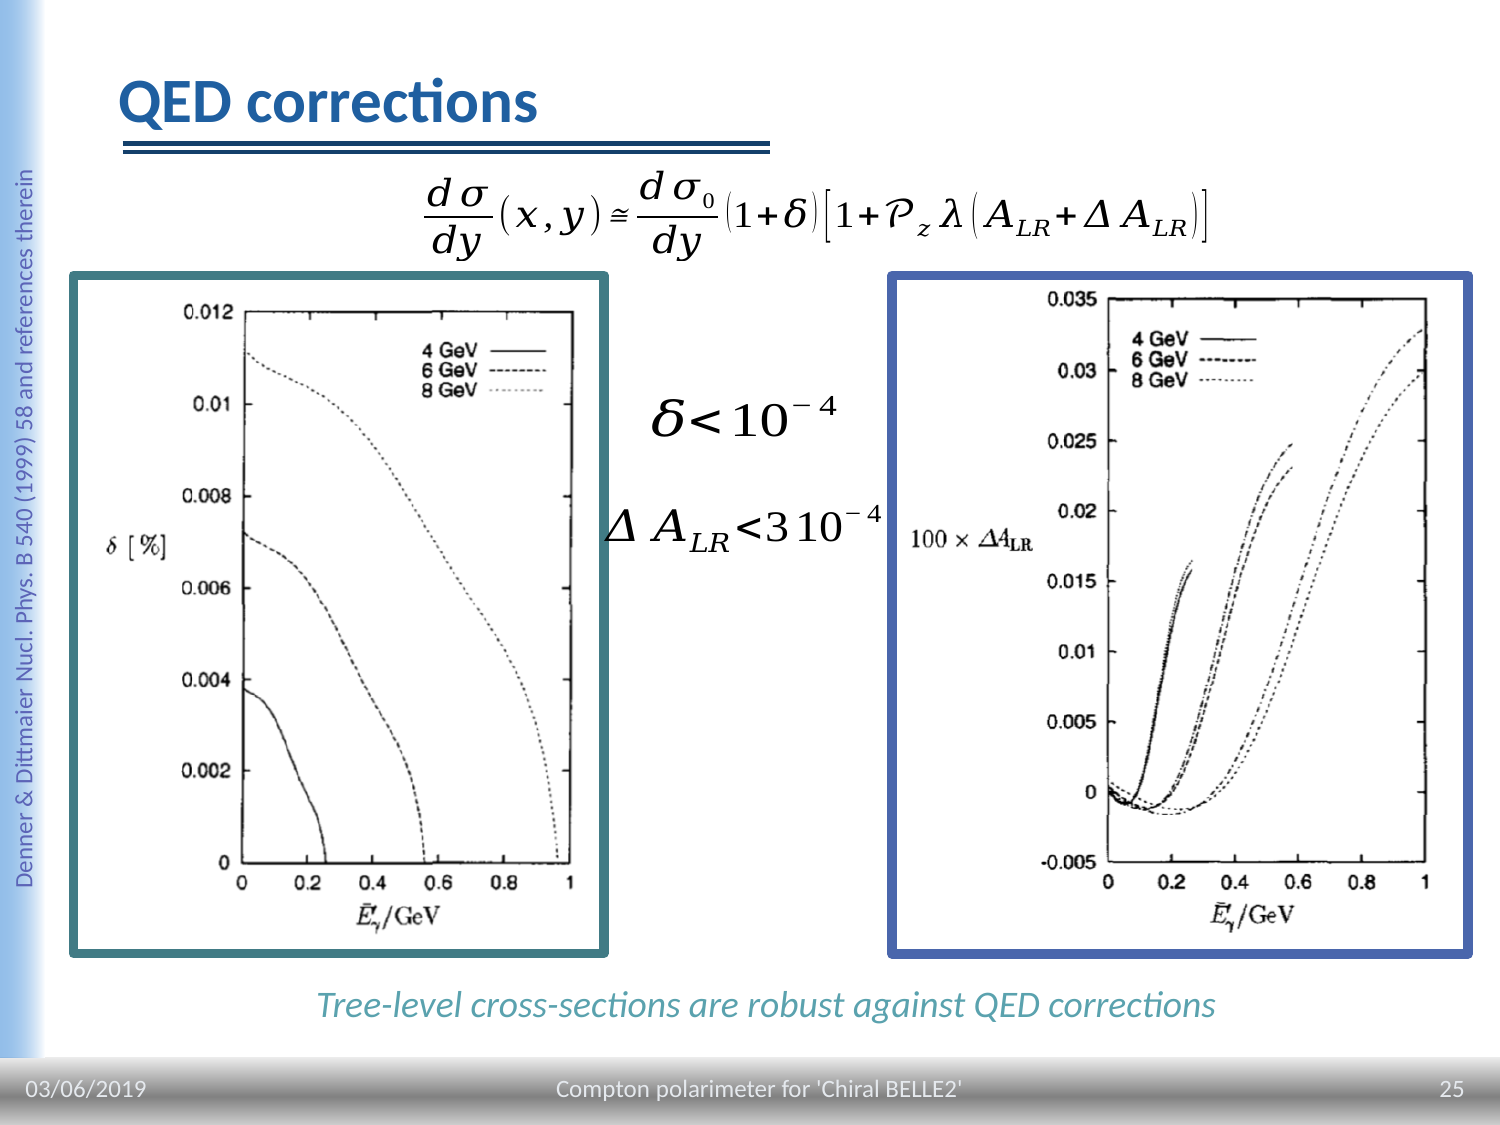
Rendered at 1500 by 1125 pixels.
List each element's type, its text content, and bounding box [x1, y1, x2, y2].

text_box Tree-level cross-sections are robust against QED corrections [135, 972, 1397, 1032]
footer Compton polarimeter for 'Chiral BELLE2' [288, 1057, 1231, 1118]
text_box Denner & Dittmaier Nucl. Phys. B 540 (1999) 58 and references therein [0, 0, 45, 1058]
slide_number 25 [1313, 1057, 1480, 1118]
title QED corrections [103, 59, 1397, 144]
picture [77, 279, 600, 949]
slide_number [10, 1057, 196, 1118]
picture [896, 280, 1464, 950]
